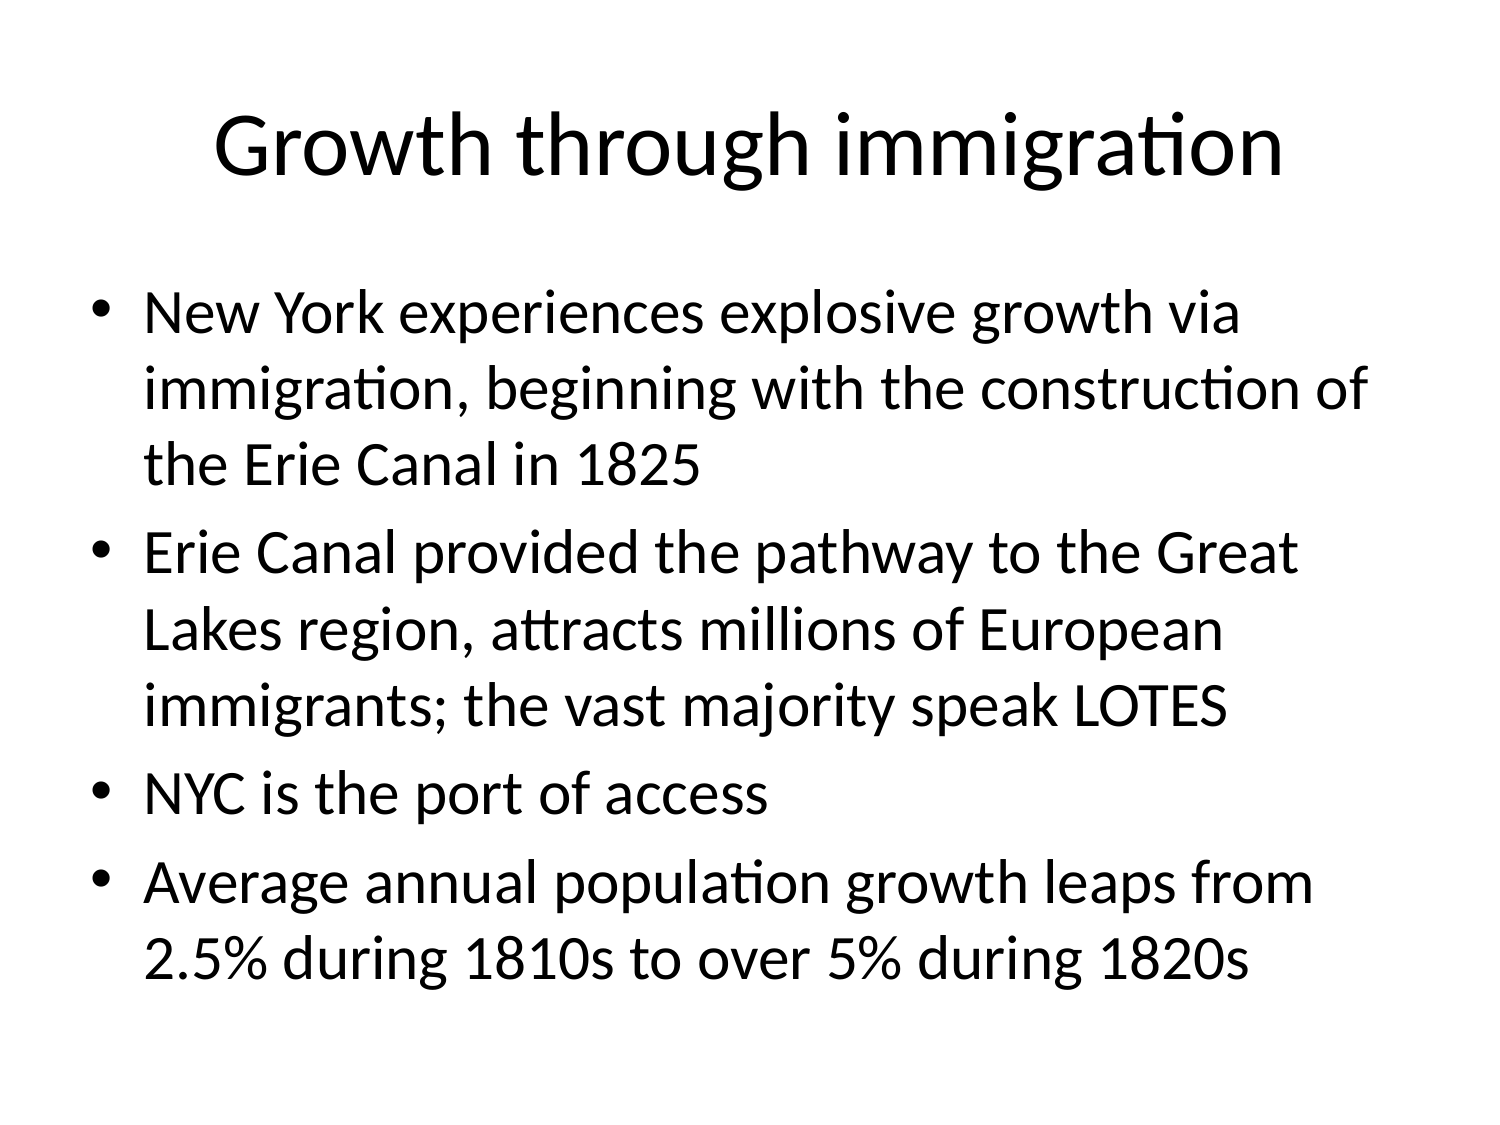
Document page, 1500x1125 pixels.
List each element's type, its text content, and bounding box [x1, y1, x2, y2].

title Growth through immigration [75, 45, 1425, 233]
list New York experiences explosive growth via immigration, beginning with the construction of the Erie Canal in 1825 Erie Canal provided the pathway to the Great Lakes region, attracts millions of European immigrants; the vast majority speak LOTES NYC is the port of access Average annual population growth leaps from 2.5% during 1810s to over 5% during 1820s [75, 262, 1425, 1005]
